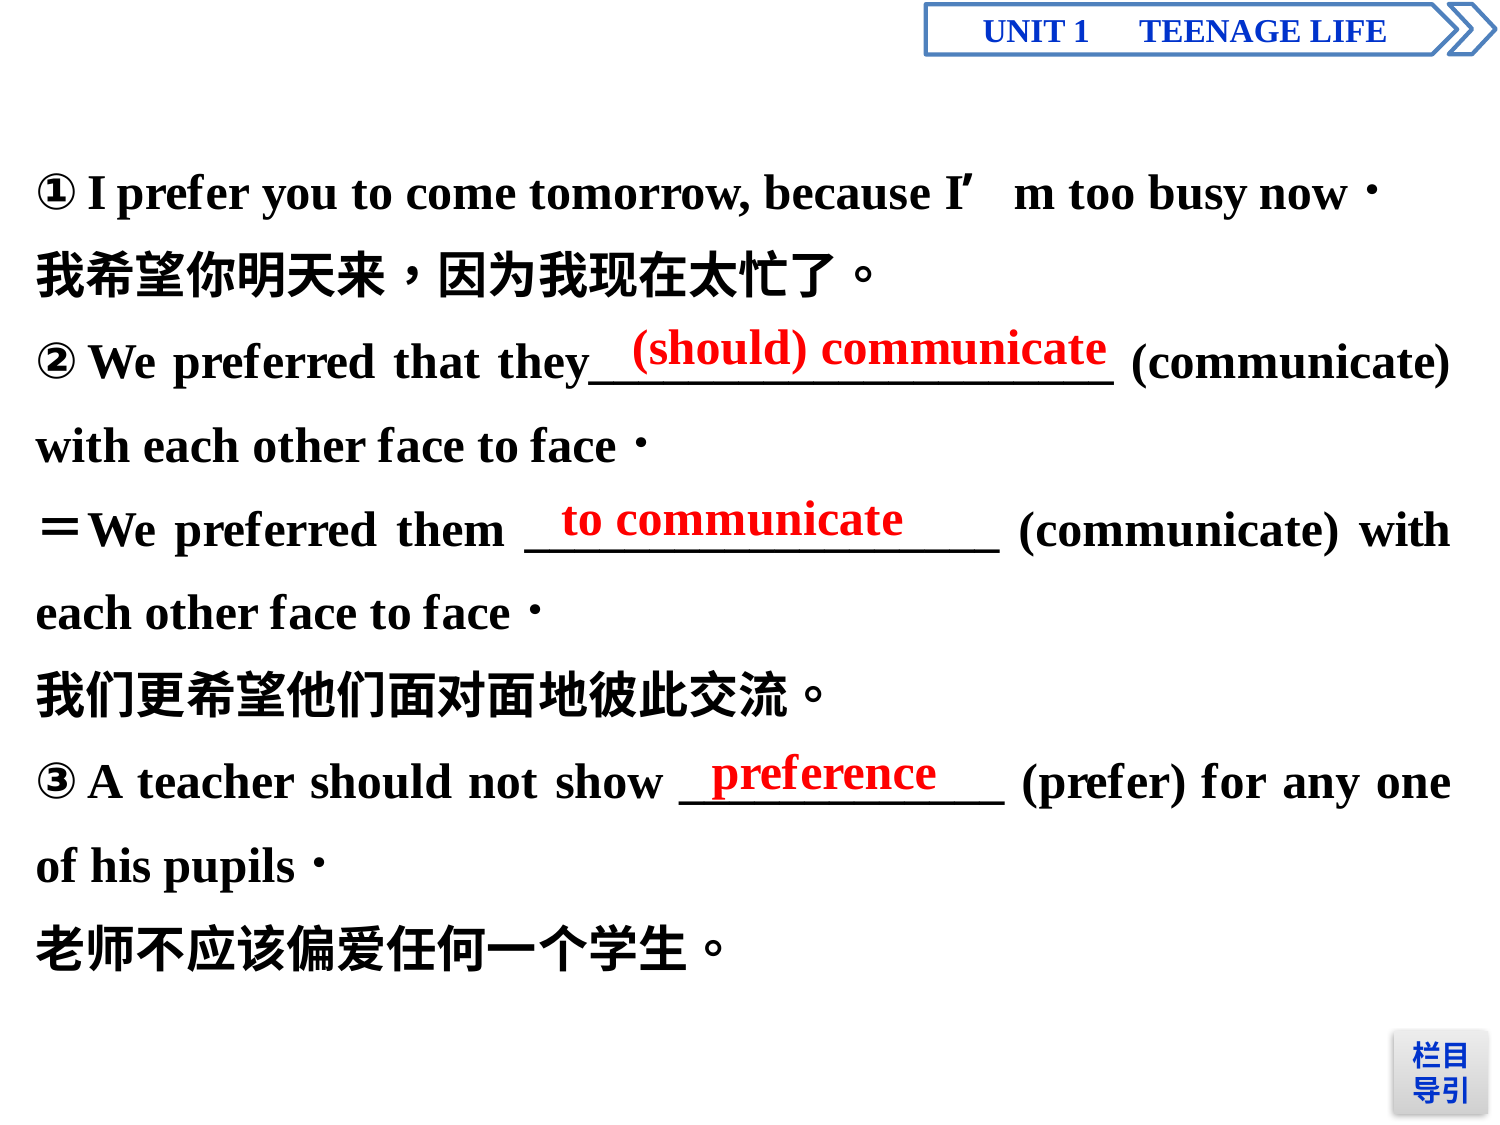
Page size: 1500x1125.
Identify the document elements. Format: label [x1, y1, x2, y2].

text_box [711, 739, 1500, 805]
text_box [631, 314, 1498, 380]
text_box [35, 160, 1466, 1005]
text_box [560, 485, 1427, 551]
